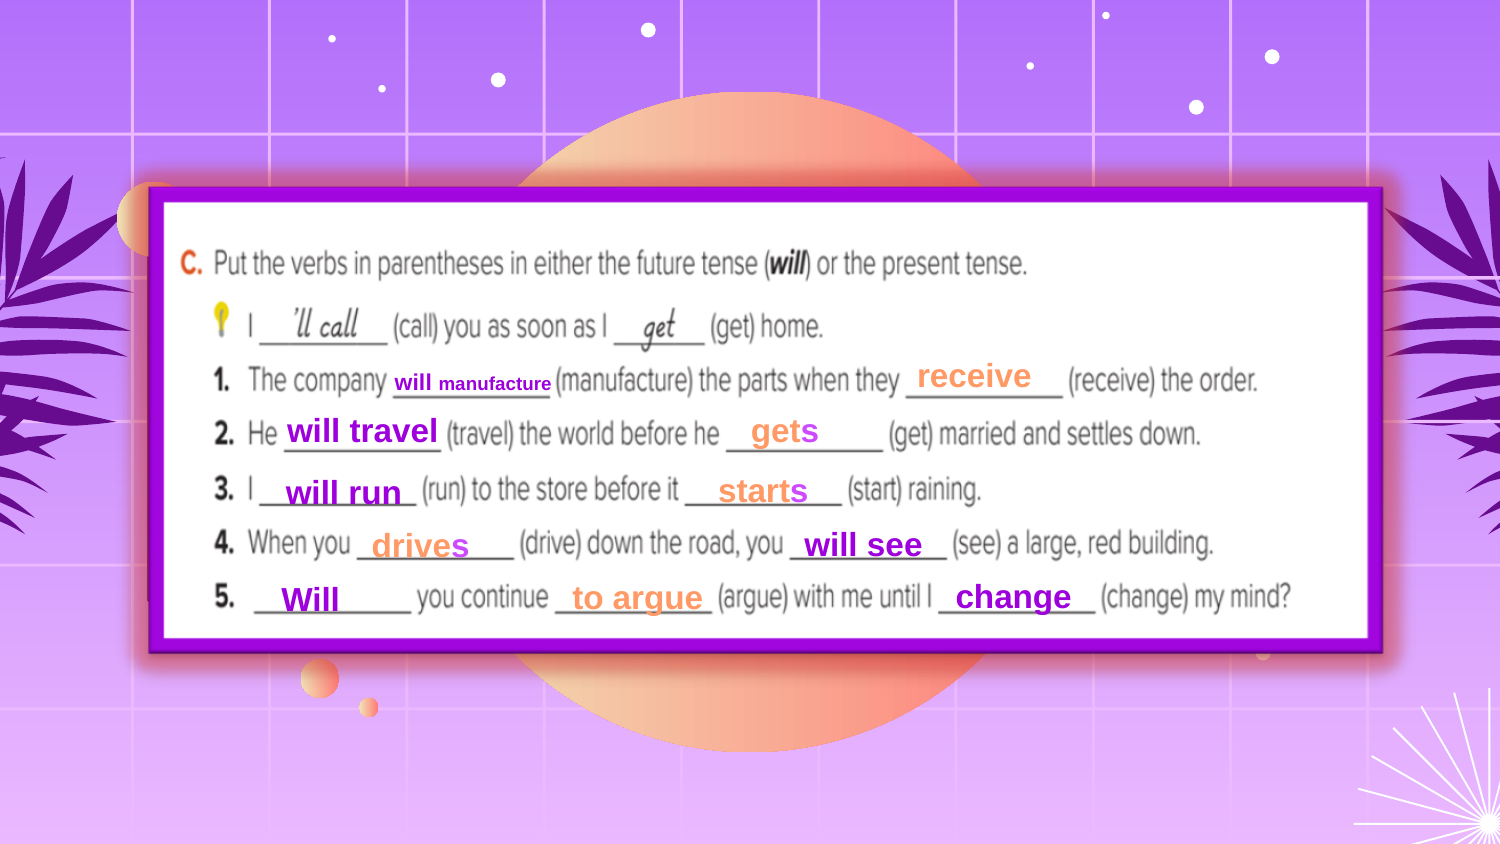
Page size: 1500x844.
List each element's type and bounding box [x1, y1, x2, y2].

picture [98, 139, 1435, 709]
